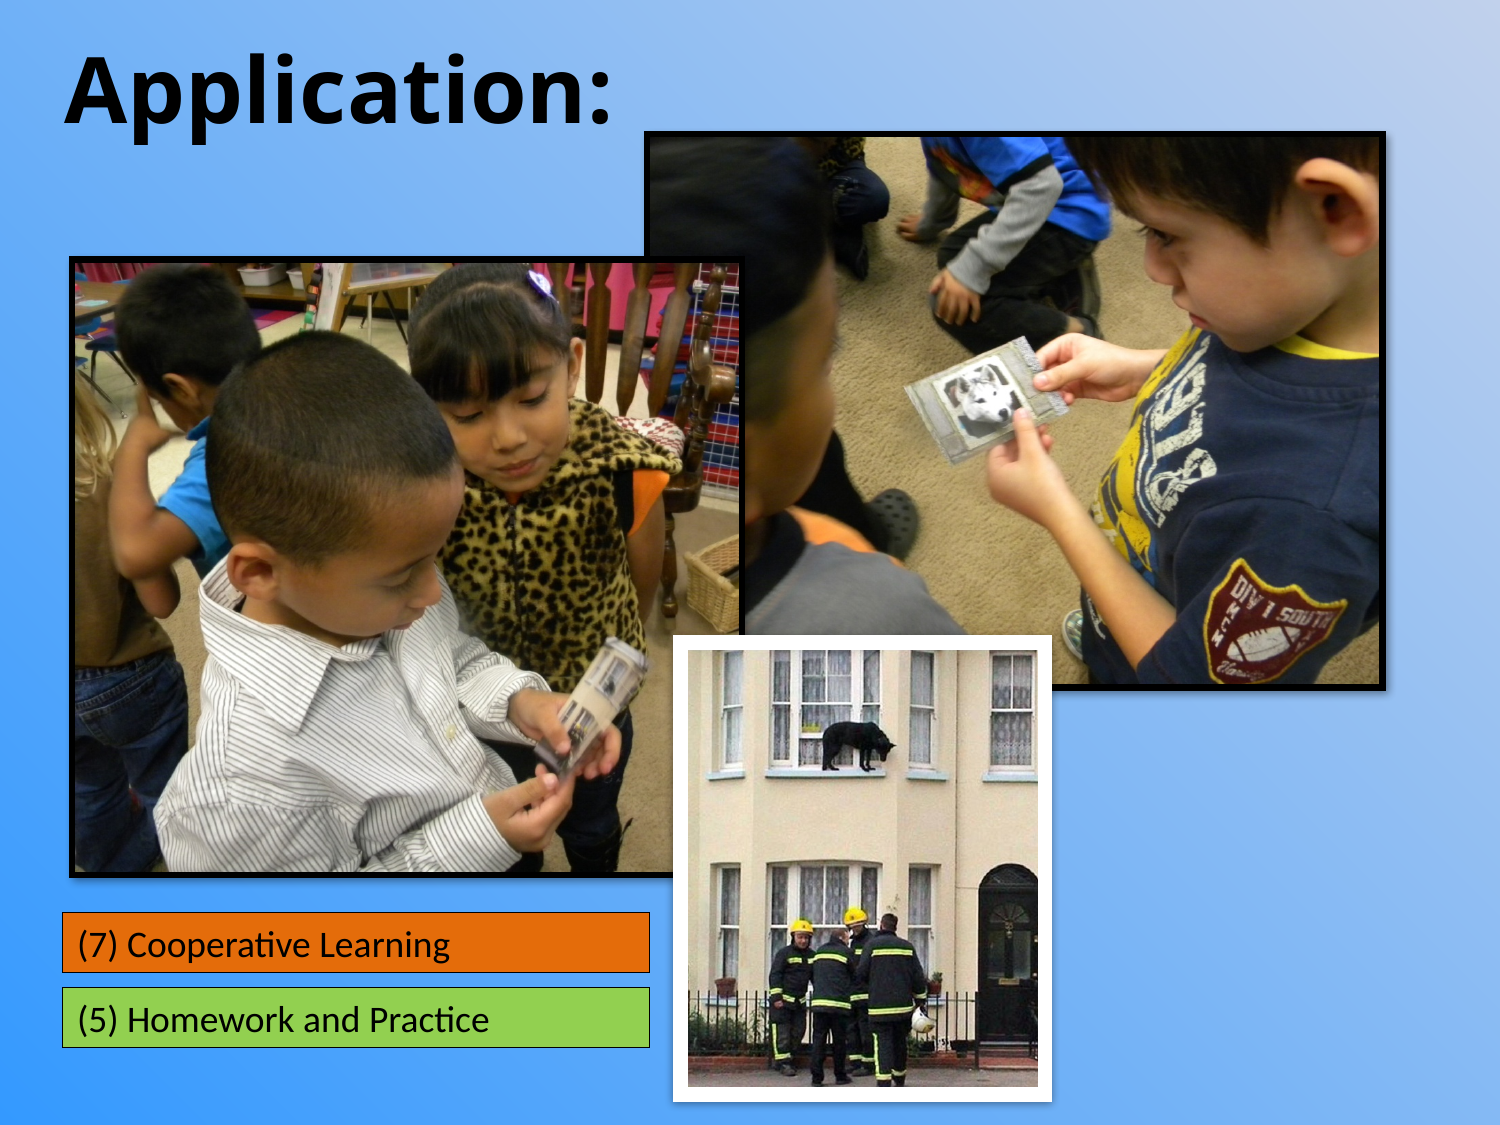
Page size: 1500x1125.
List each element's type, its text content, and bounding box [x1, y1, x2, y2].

text_box Application: [963, 24, 1425, 220]
text_box (7) Cooperative Learning [62, 912, 650, 973]
text_box [25, 0, 963, 325]
text_box (5) Homework and Practice [62, 987, 650, 1048]
picture [74, 137, 1380, 1088]
